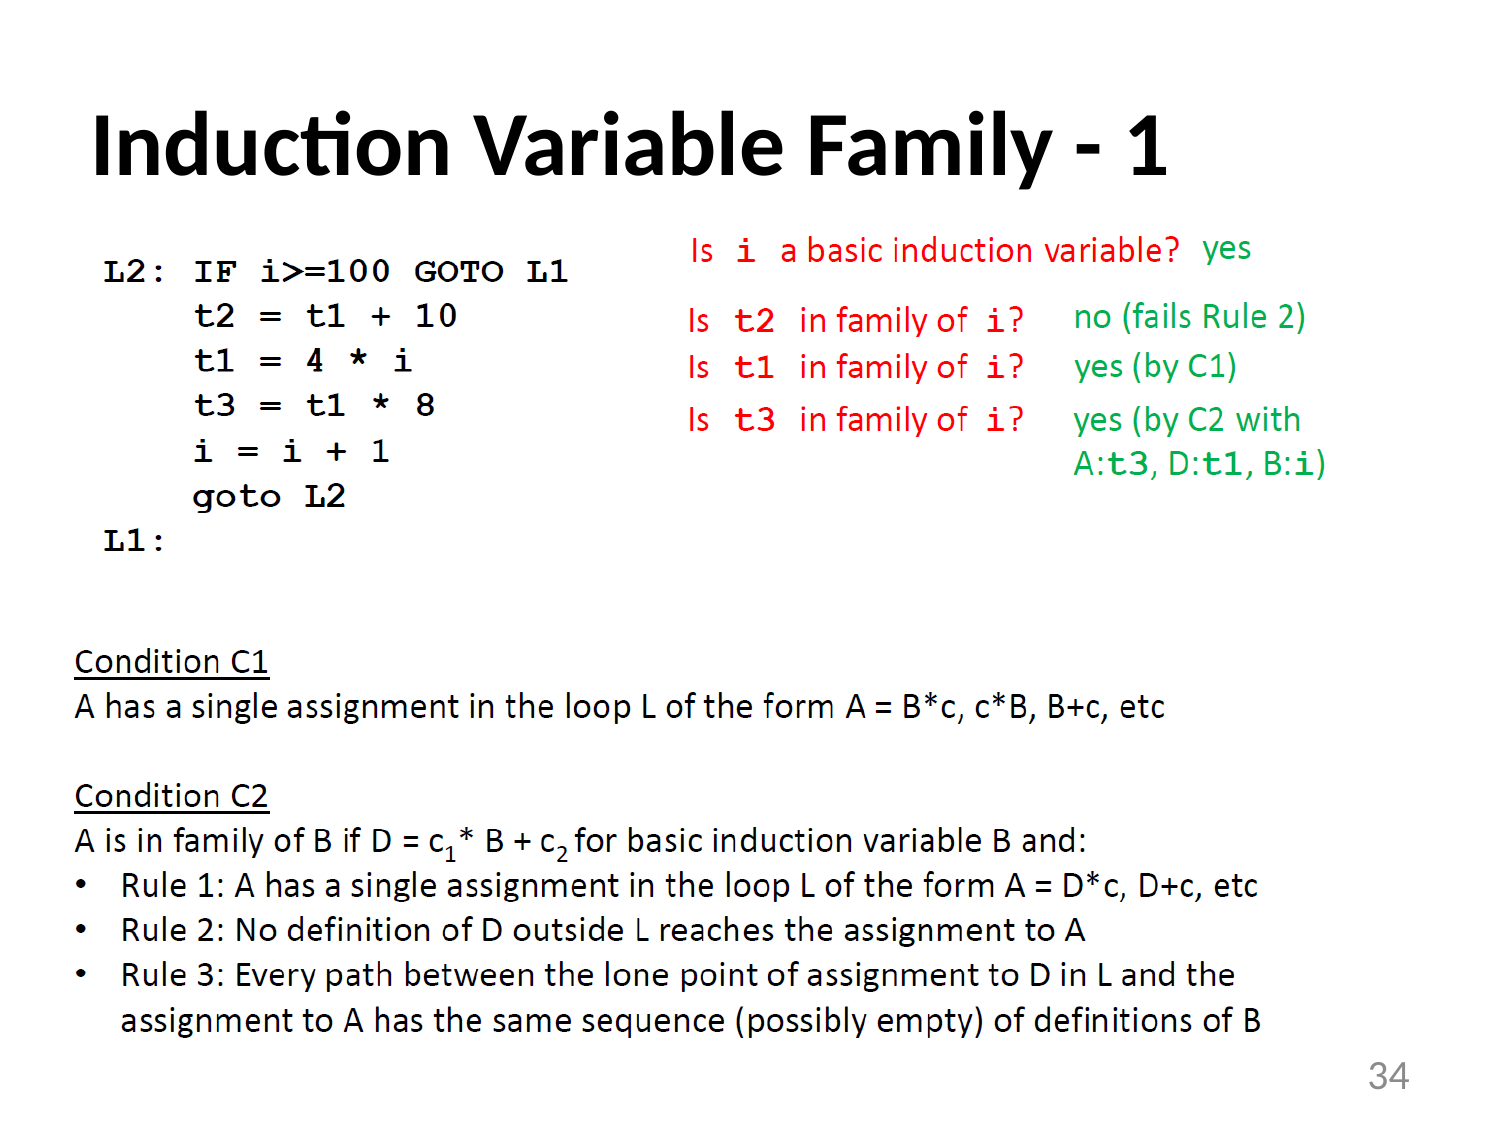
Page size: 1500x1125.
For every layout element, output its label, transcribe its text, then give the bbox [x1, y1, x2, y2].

slide_number 34 [1074, 1042, 1425, 1103]
title Induction Variable Family - 1 [75, 45, 1425, 233]
picture [24, 195, 1348, 1042]
